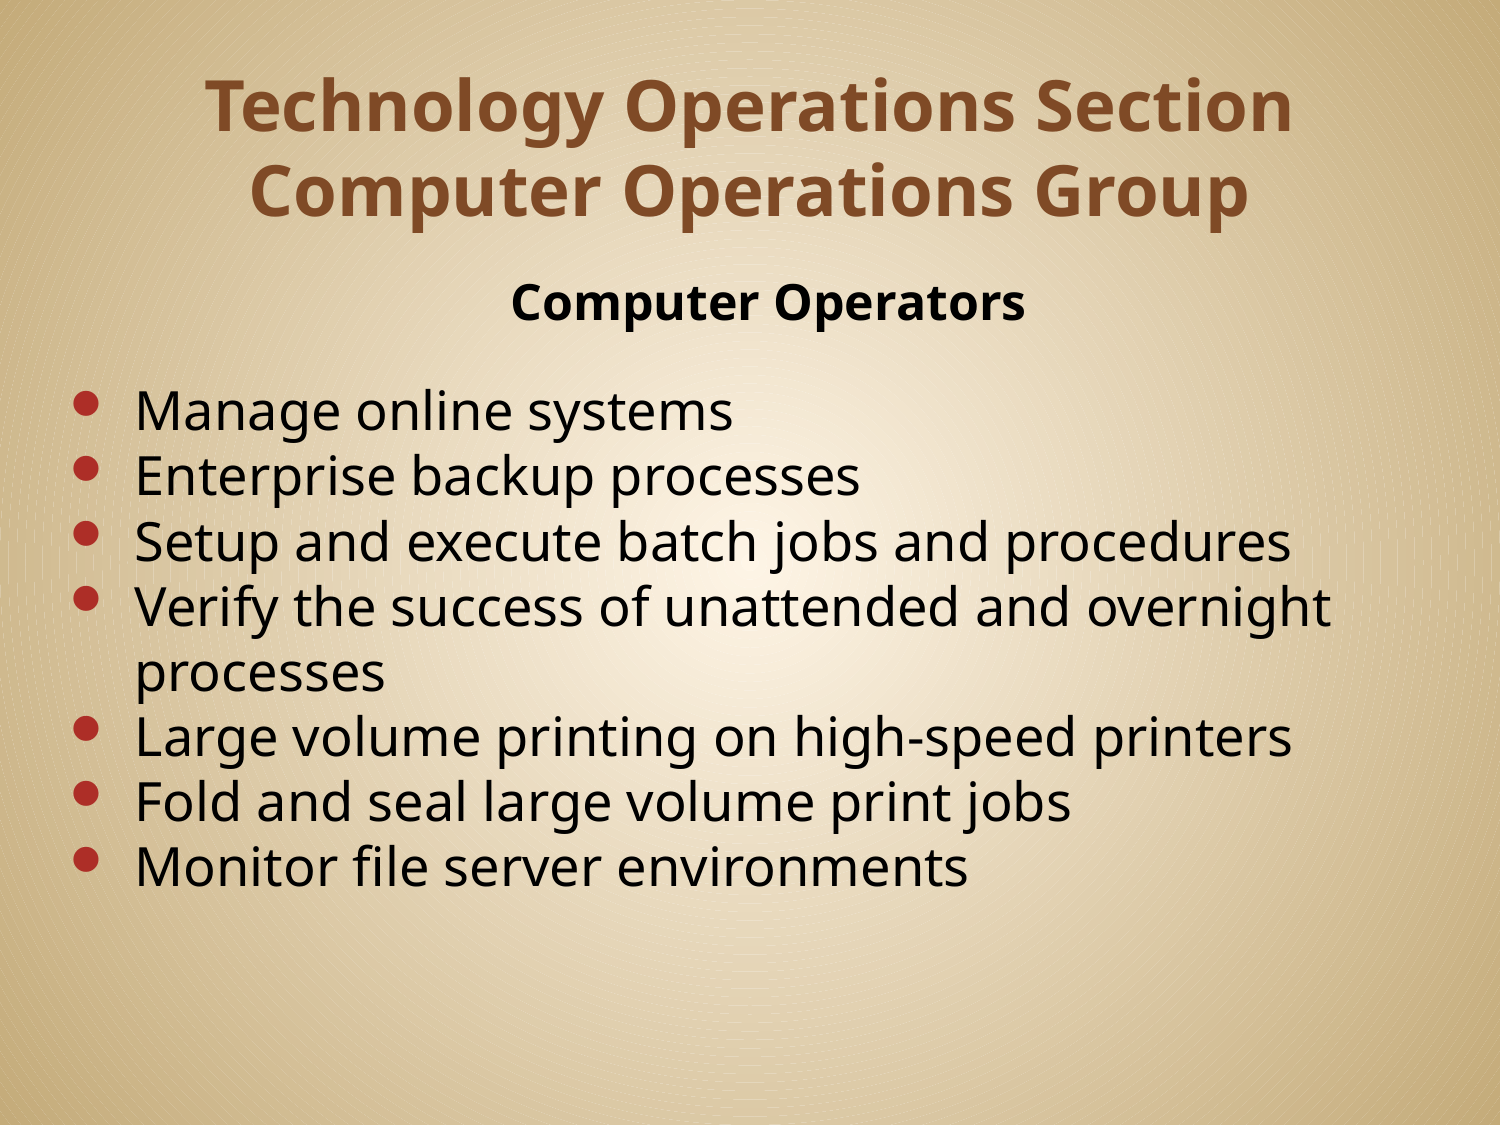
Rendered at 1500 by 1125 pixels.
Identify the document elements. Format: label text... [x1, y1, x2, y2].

title Technology Operations Section Computer Operations Group [75, 50, 1425, 238]
list Computer Operators Manage online systems Enterprise backup processes Setup and execute batch jobs and procedures Verify the success of unattended and overnight processes Large volume printing on high-speed printers Fold and seal large volume print jobs Monitor file server environments [62, 262, 1476, 1006]
